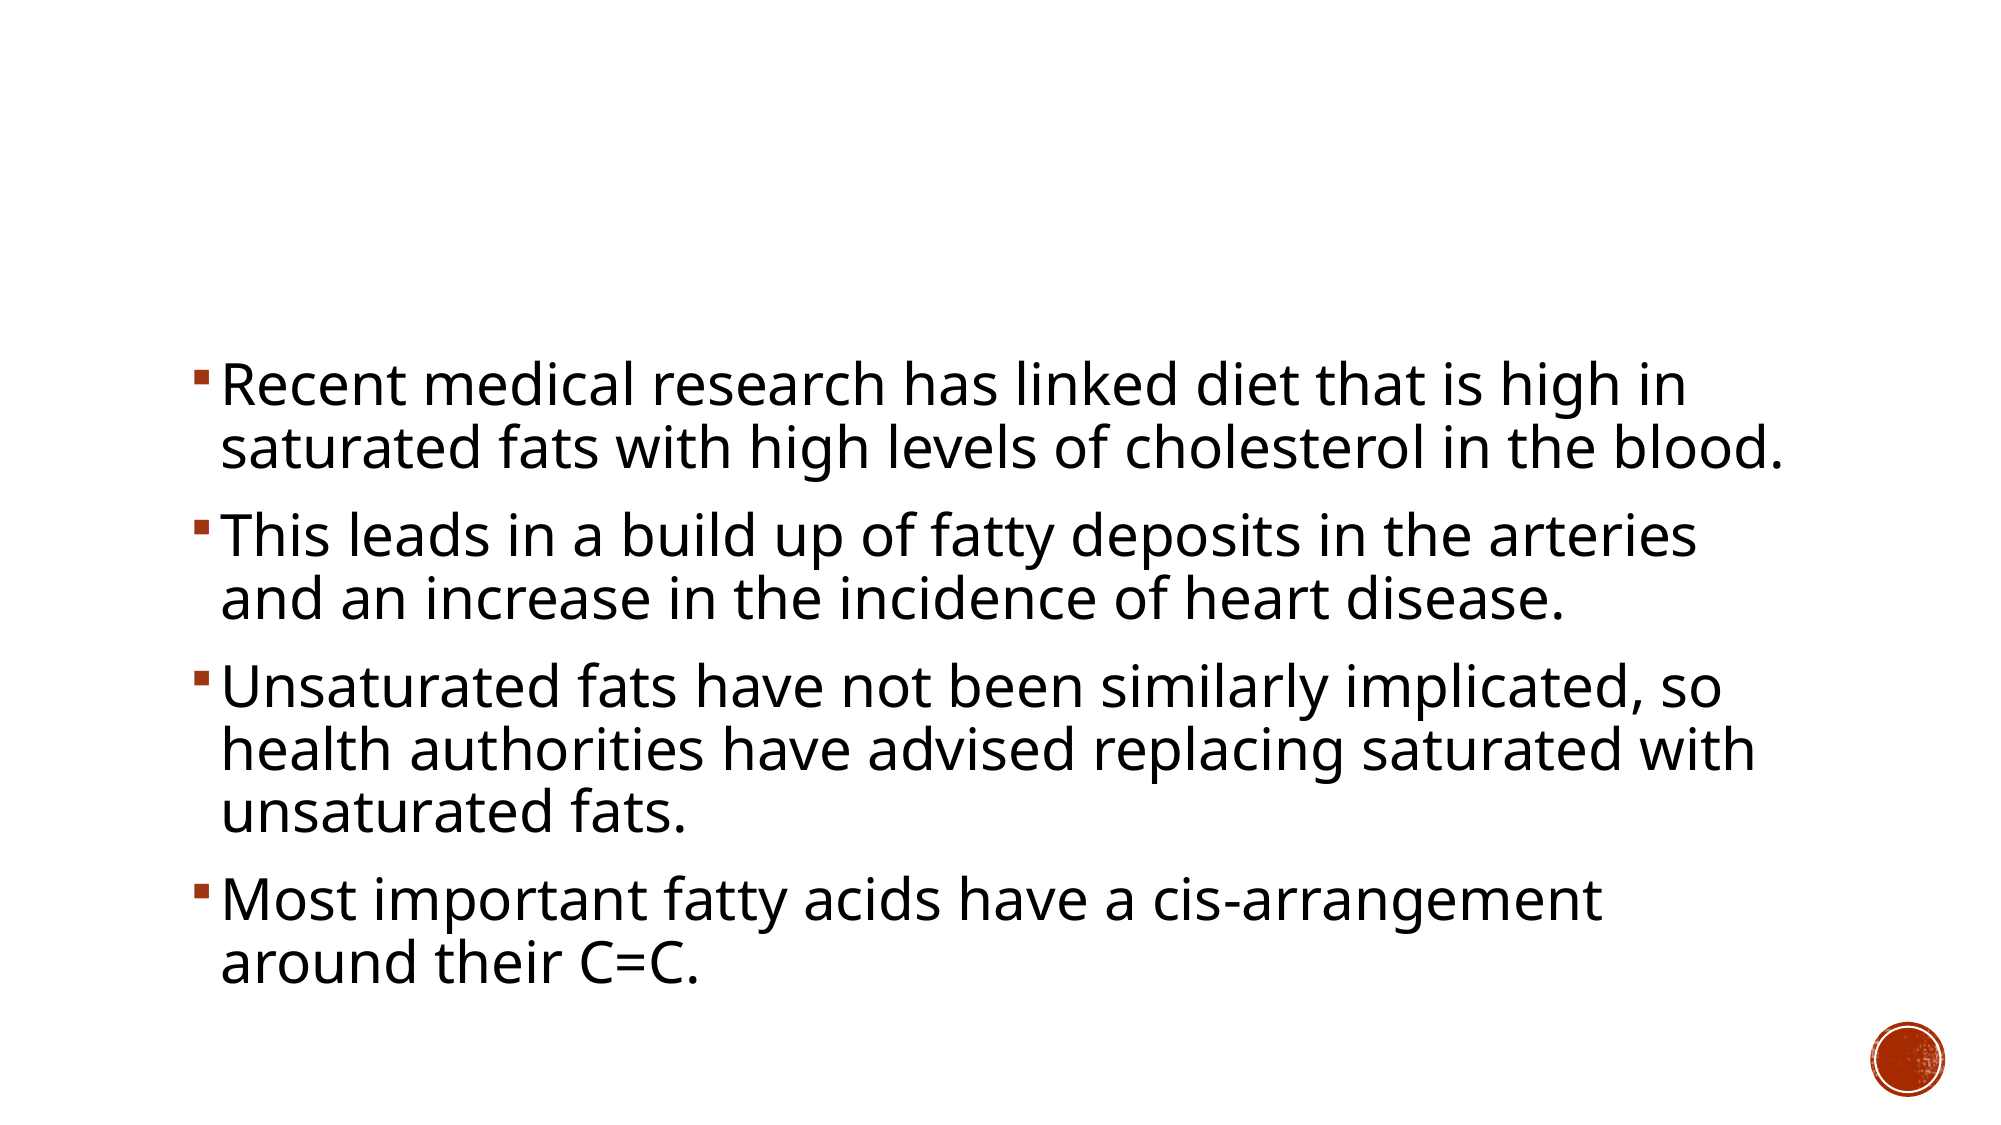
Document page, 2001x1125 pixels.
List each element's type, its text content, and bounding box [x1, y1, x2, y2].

list Recent medical research has linked diet that is high in saturated fats with high levels of cholesterol in the blood. This leads in a build up of fatty deposits in the arteries and an increase in the incidence of heart disease. Unsaturated fats have not been similarly implicated, so health authorities have advised replacing saturated with unsaturated fats. Most important fatty acids have a cis-arrangement around their C=C. [175, 348, 1826, 1013]
